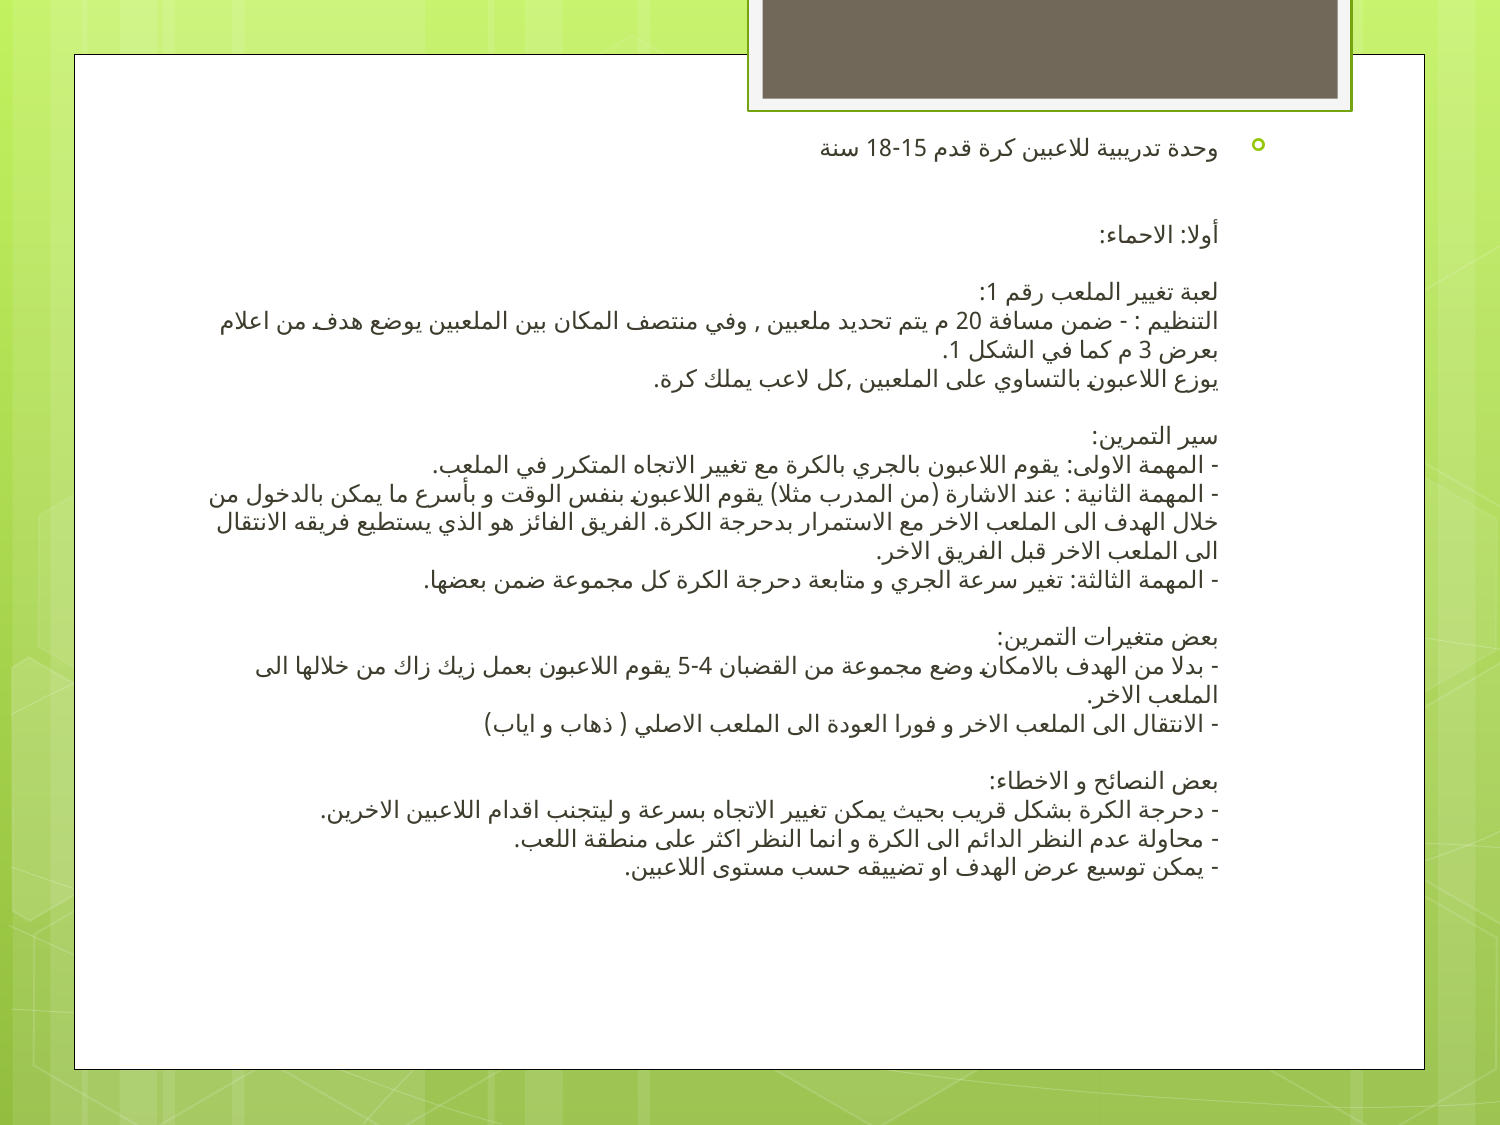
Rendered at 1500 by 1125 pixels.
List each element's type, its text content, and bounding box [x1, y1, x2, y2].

list وحدة تدريبية للاعبين كرة قدم 15-18 سنة أولا: الاحماء: لعبة تغيير الملعب رقم 1: التنظيم : - ضمن مسافة 20 م يتم تحديد ملعبين , وفي منتصف المكان بين الملعبين يوضع هدف من اعلام بعرض 3 م كما في الشكل 1. يوزع اللاعبون بالتساوي على الملعبين ,كل لاعب يملك كرة. سير التمرين: - المهمة الاولى: يقوم اللاعبون بالجري بالكرة مع تغيير الاتجاه المتكرر في الملعب. - المهمة الثانية : عند الاشارة (من المدرب مثلا) يقوم اللاعبون بنفس الوقت و بأسرع ما يمكن بالدخول من خلال الهدف الى الملعب الاخر مع الاستمرار بدحرجة الكرة. الفريق الفائز هو الذي يستطيع فريقه الانتقال الى الملعب الاخر قبل الفريق الاخر. - المهمة الثالثة: تغير سرعة الجري و متابعة دحرجة الكرة كل مجموعة ضمن بعضها. بعض متغيرات التمرين: - بدلا من الهدف بالامكان وضع مجموعة من القضبان 4-5 يقوم اللاعبون بعمل زيك زاك من خلالها الى الملعب الاخر. - الانتقال الى الملعب الاخر و فورا العودة الى الملعب الاصلي ( ذهاب و اياب) بعض النصائح و الاخطاء: - دحرجة الكرة بشكل قريب بحيث يمكن تغيير الاتجاه بسرعة و ليتجنب اقدام اللاعبين الاخرين. - محاولة عدم النظر الدائم الى الكرة و انما النظر اكثر على منطقة اللعب. - يمكن توسيع عرض الهدف او تضييقه حسب مستوى اللاعبين. [171, 125, 1283, 957]
